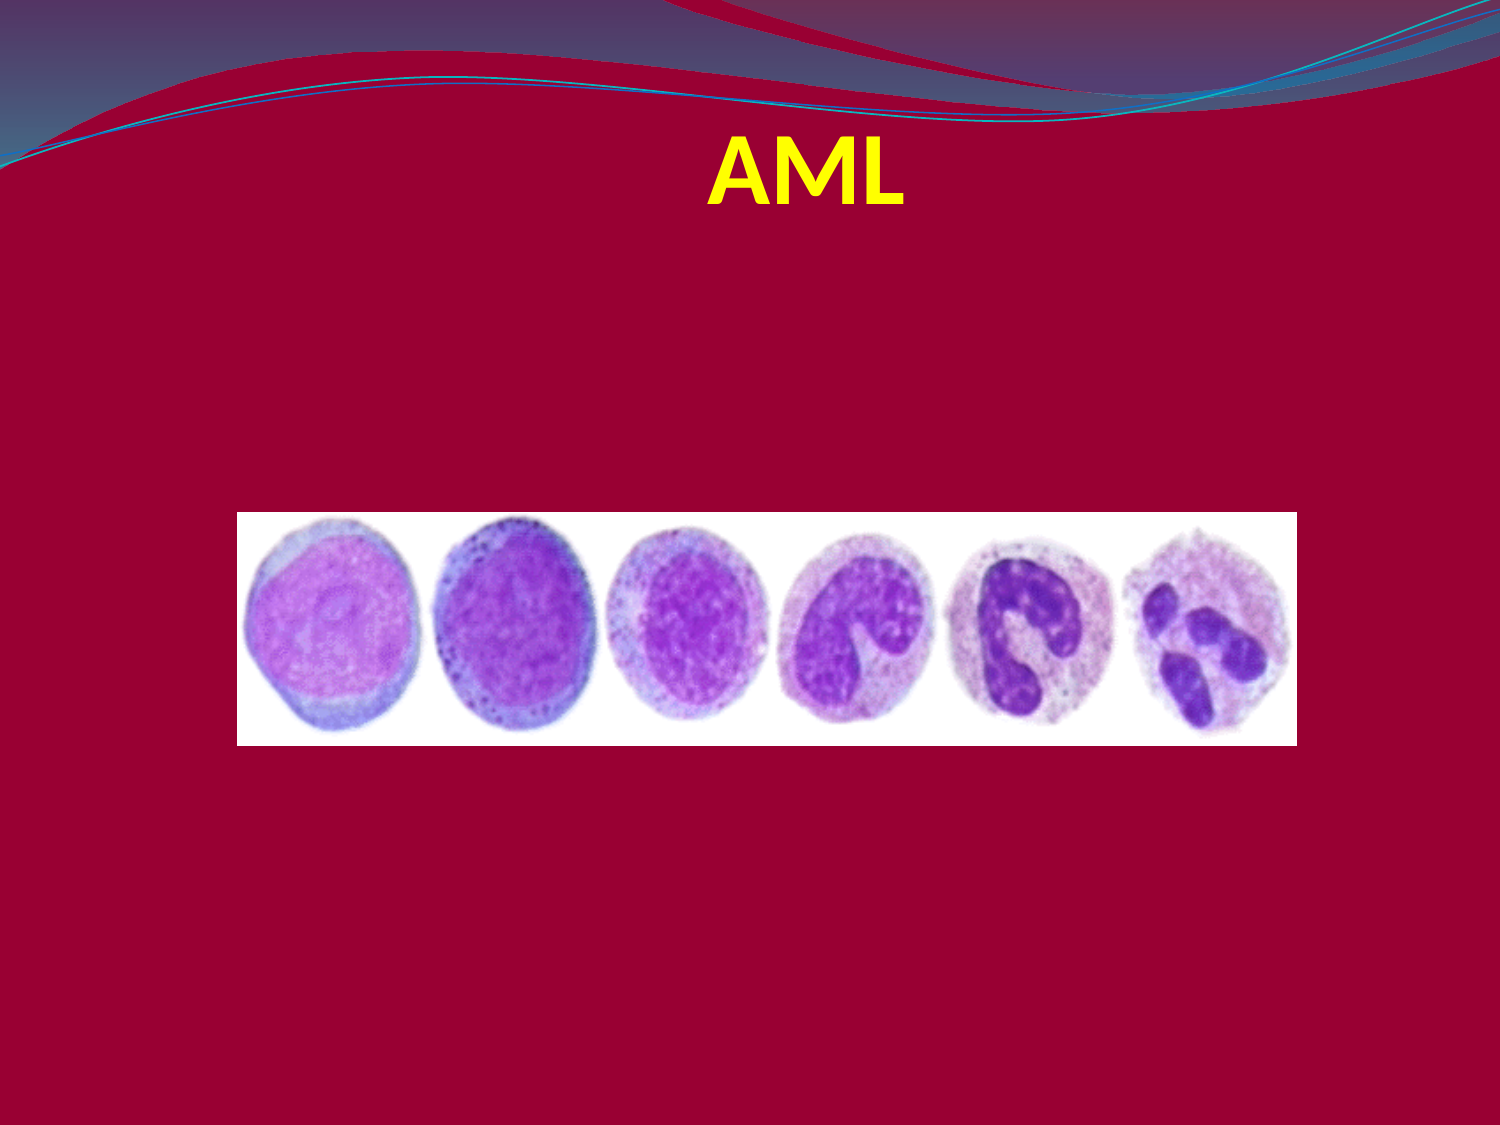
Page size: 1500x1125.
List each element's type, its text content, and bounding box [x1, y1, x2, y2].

title AML [224, 15, 1388, 226]
picture [237, 512, 1297, 746]
